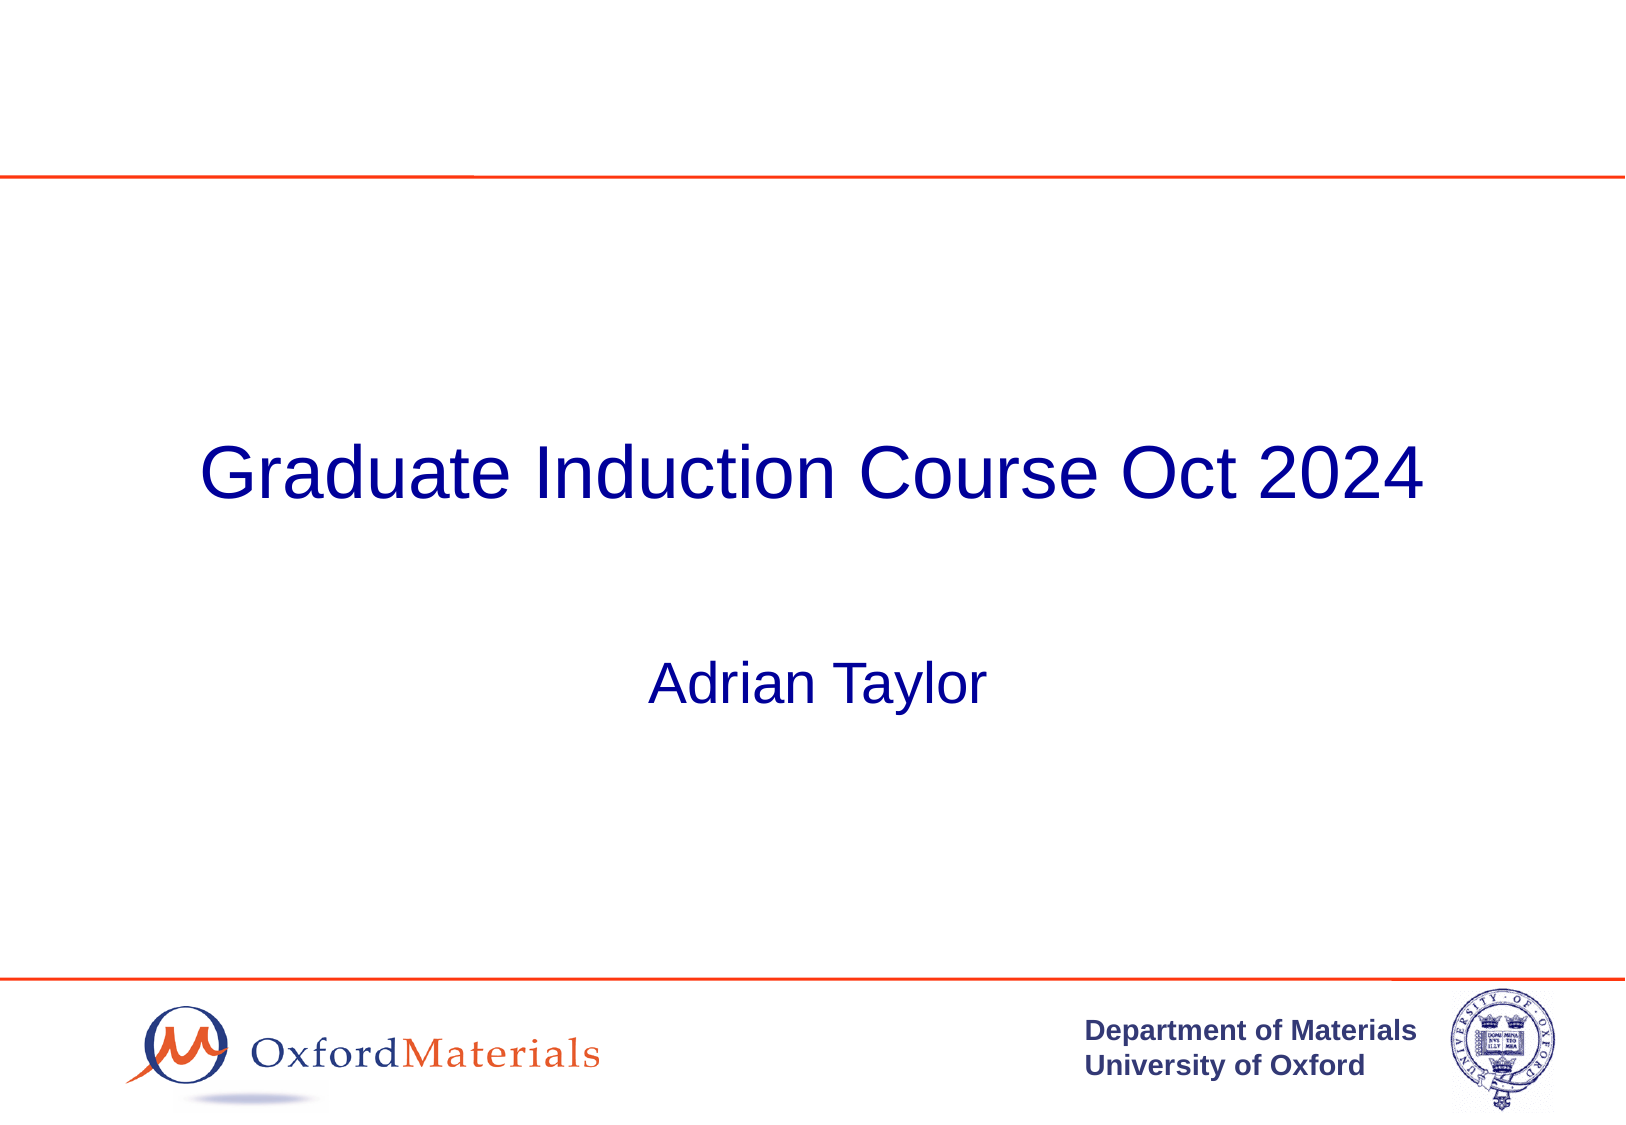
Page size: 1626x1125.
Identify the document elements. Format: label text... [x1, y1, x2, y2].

picture [1449, 987, 1556, 1113]
title Graduate Induction Course Oct 2024 [125, 375, 1500, 563]
subtitle Adrian Taylor [249, 637, 1388, 925]
picture [125, 1006, 599, 1113]
